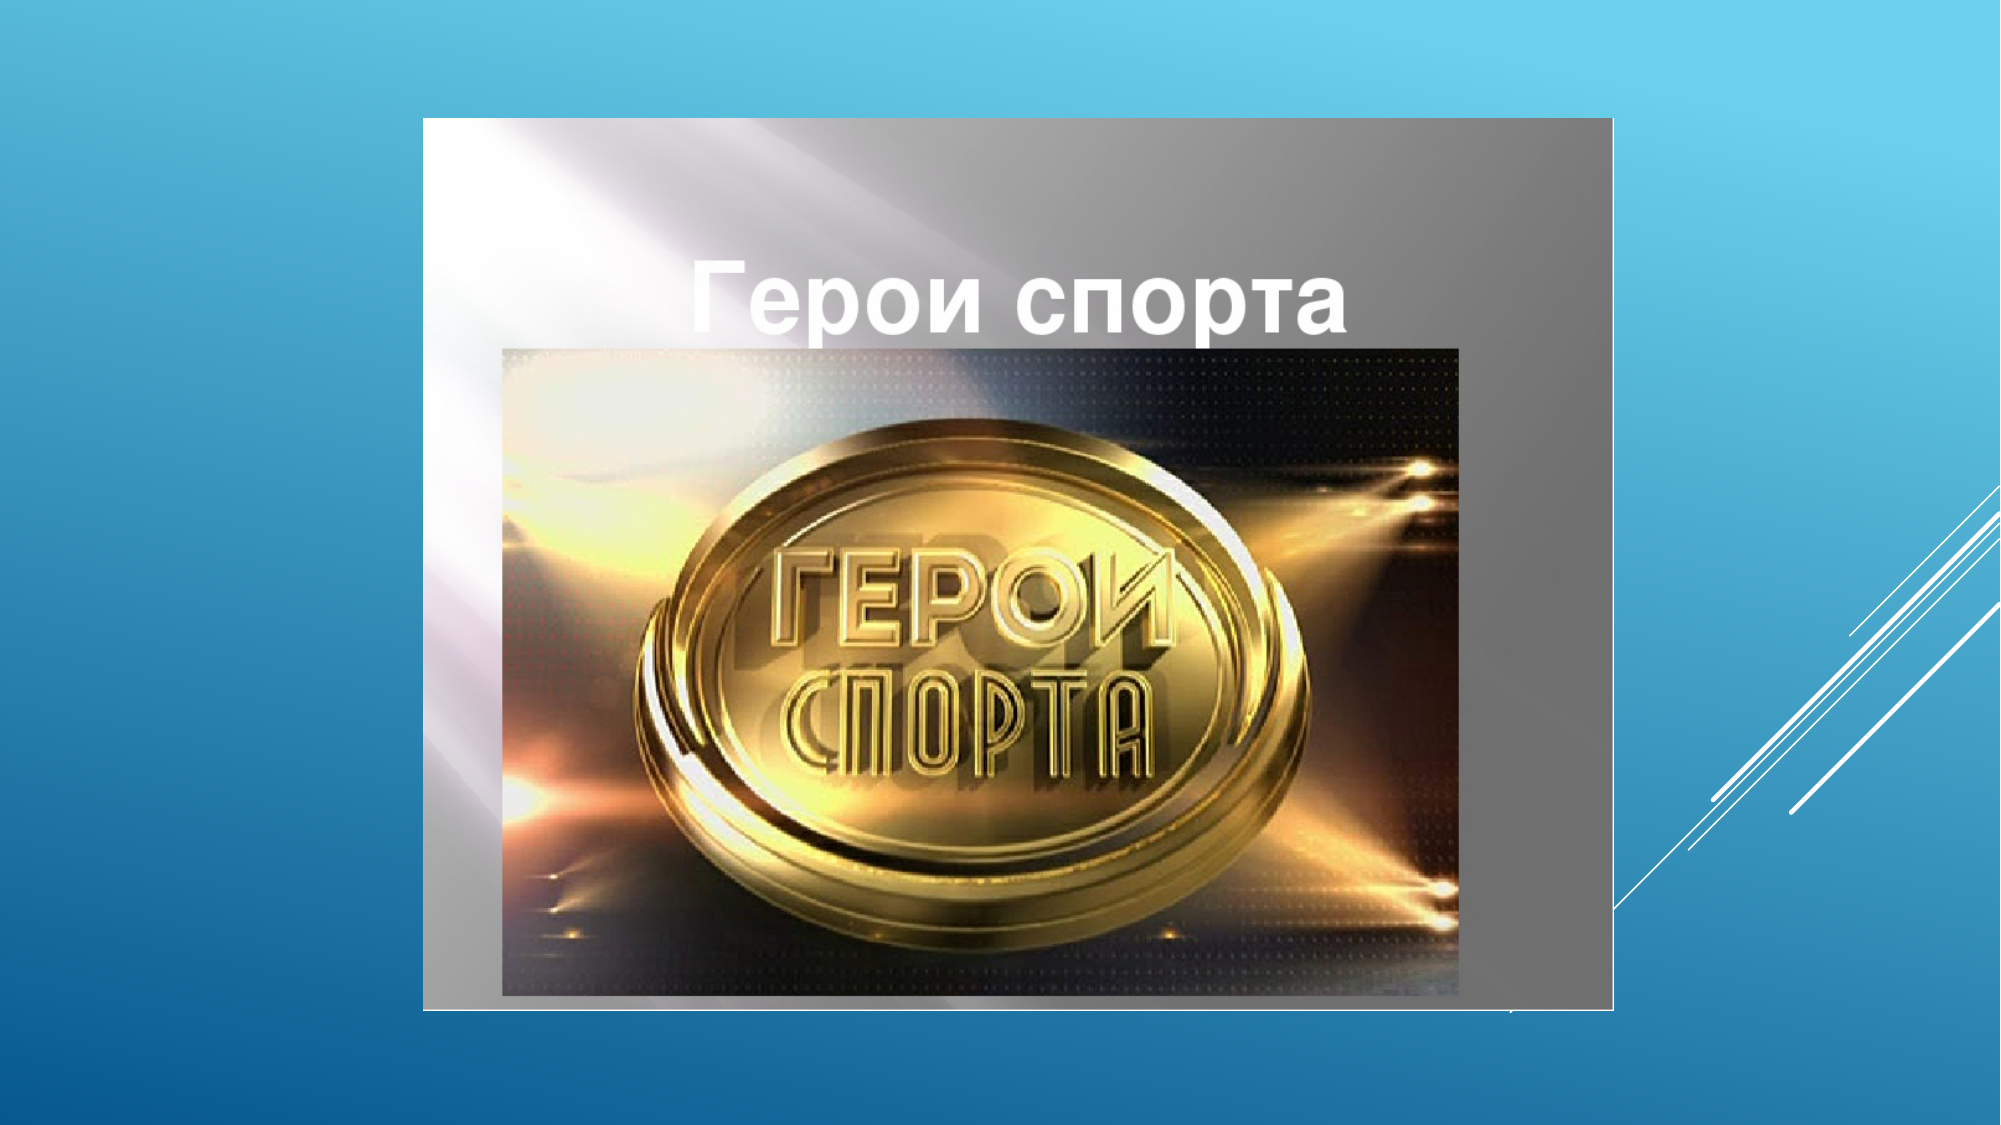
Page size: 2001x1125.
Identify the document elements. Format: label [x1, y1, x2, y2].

list [422, 118, 1614, 1012]
